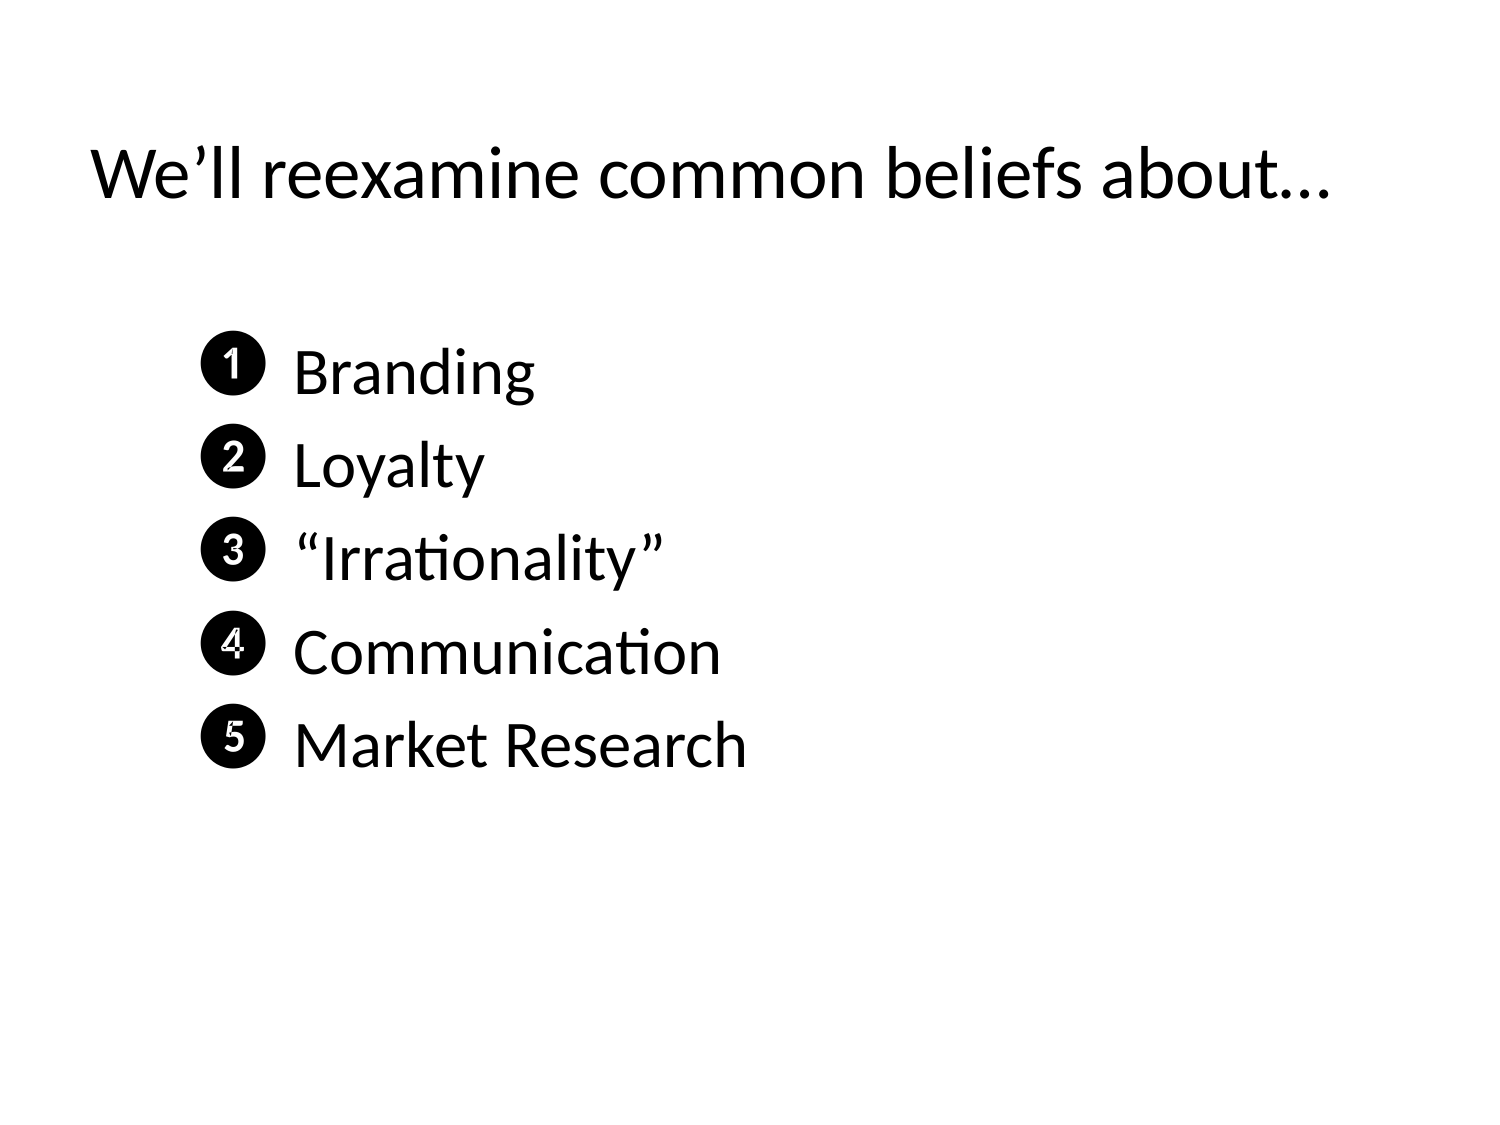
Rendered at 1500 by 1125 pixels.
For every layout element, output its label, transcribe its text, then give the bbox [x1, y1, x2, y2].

list Branding Loyalty “Irrationality” Communication Market Research [174, 319, 1338, 926]
title We’ll reexamine common beliefs about… [74, 74, 1451, 263]
